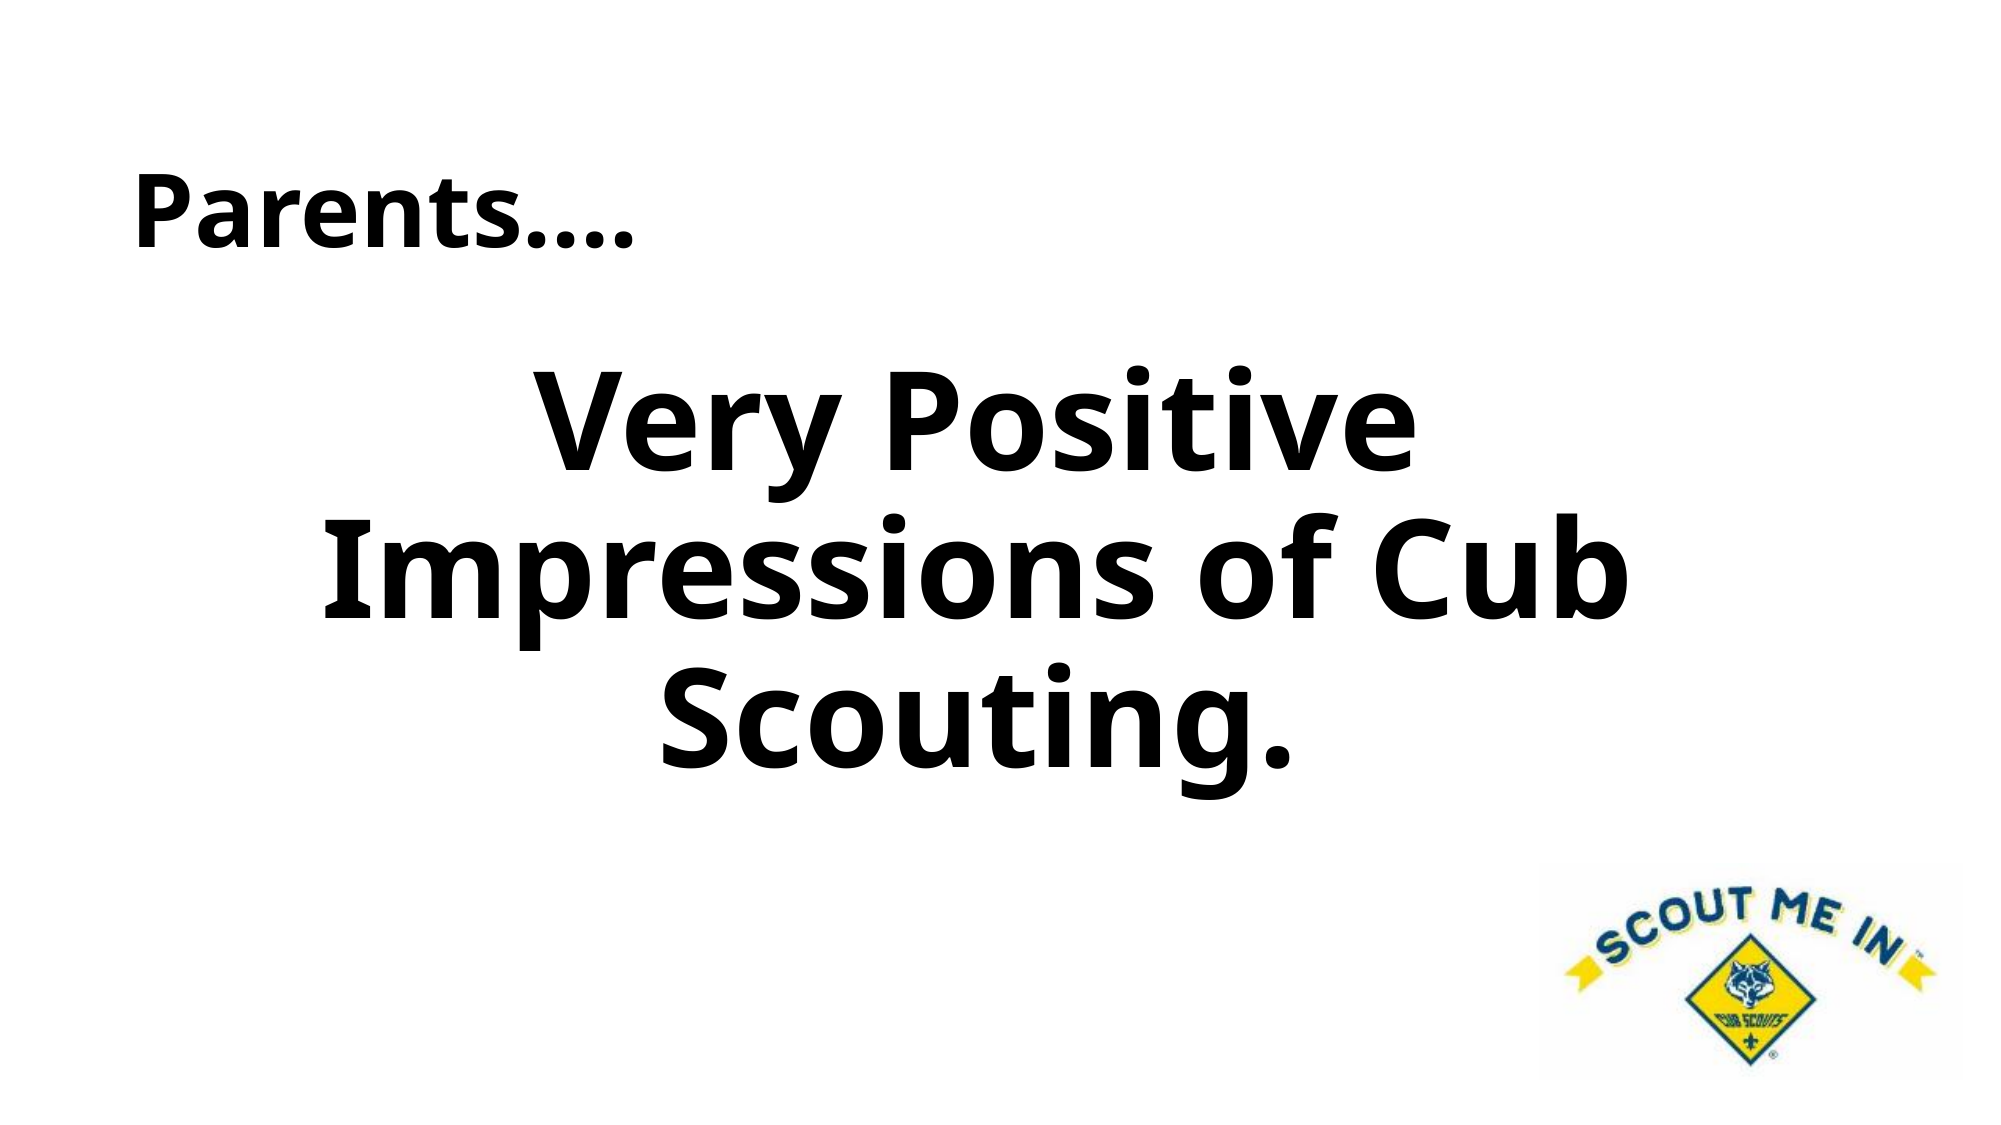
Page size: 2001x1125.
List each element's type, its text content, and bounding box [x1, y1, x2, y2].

title Very Positive Impressions of Cub Scouting. [136, 336, 1819, 805]
text_box Parents…. [115, 59, 1863, 278]
picture [1539, 863, 1963, 1080]
